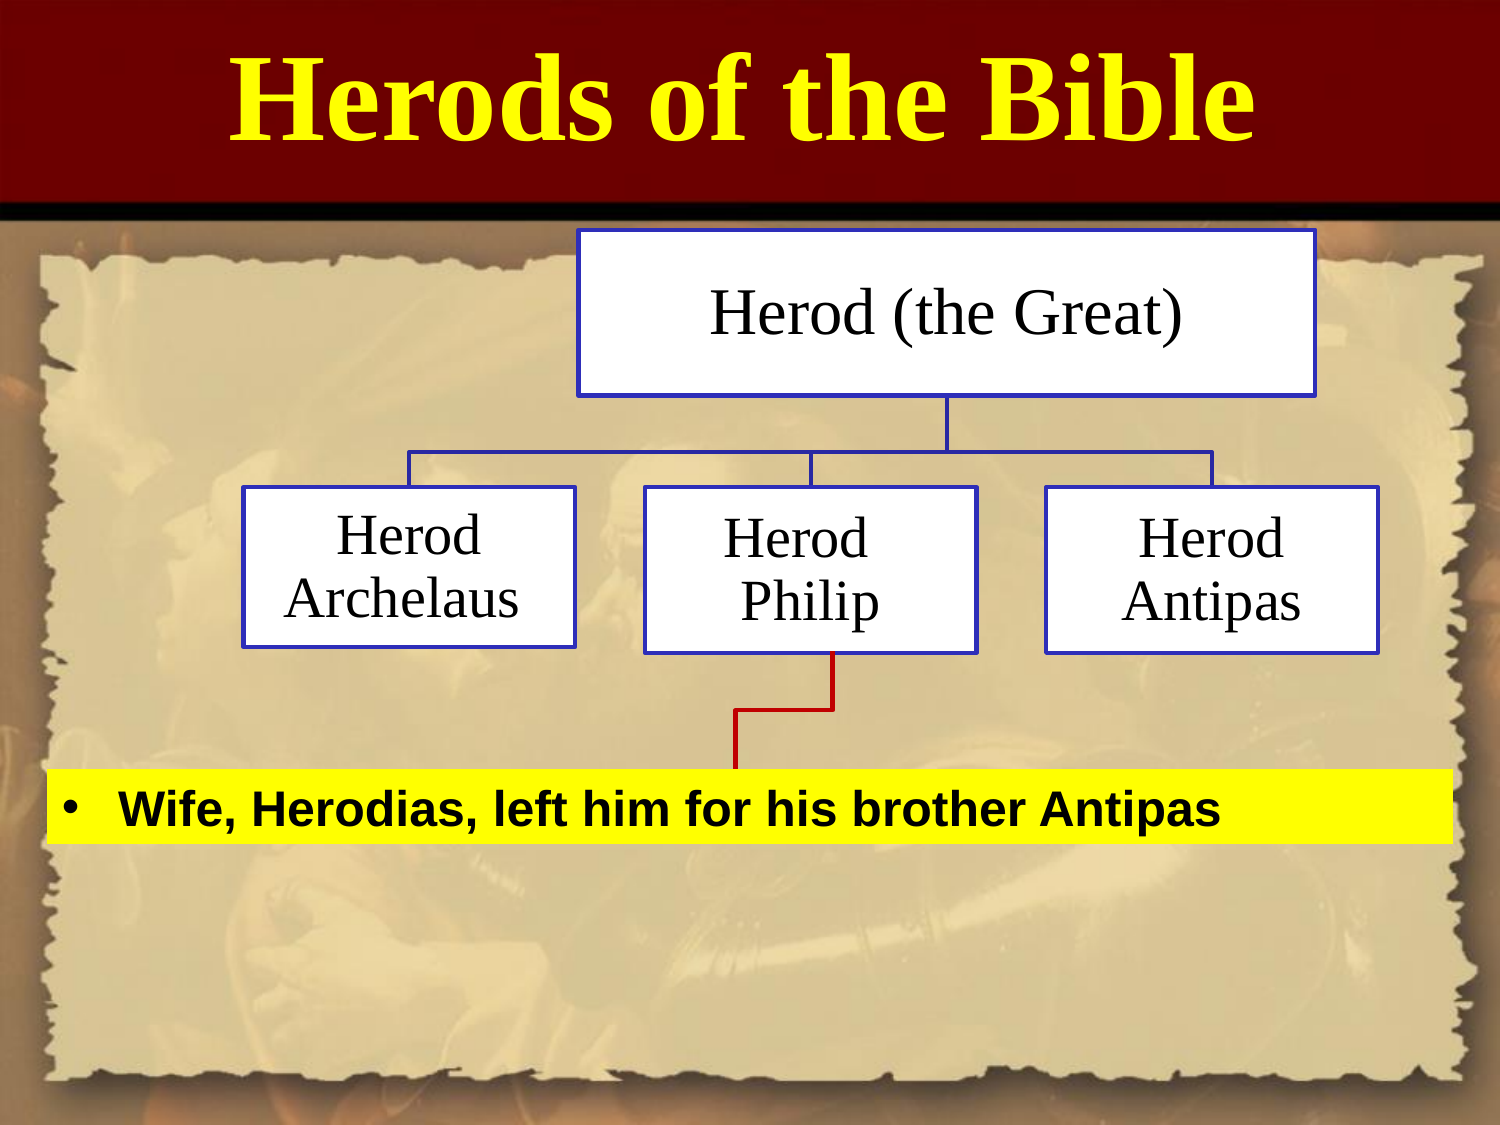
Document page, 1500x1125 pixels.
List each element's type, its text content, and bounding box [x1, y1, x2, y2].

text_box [243, 229, 1379, 649]
text_box Herods of the Bible [81, 24, 1406, 175]
picture [0, 0, 1500, 1125]
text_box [46, 650, 1454, 846]
